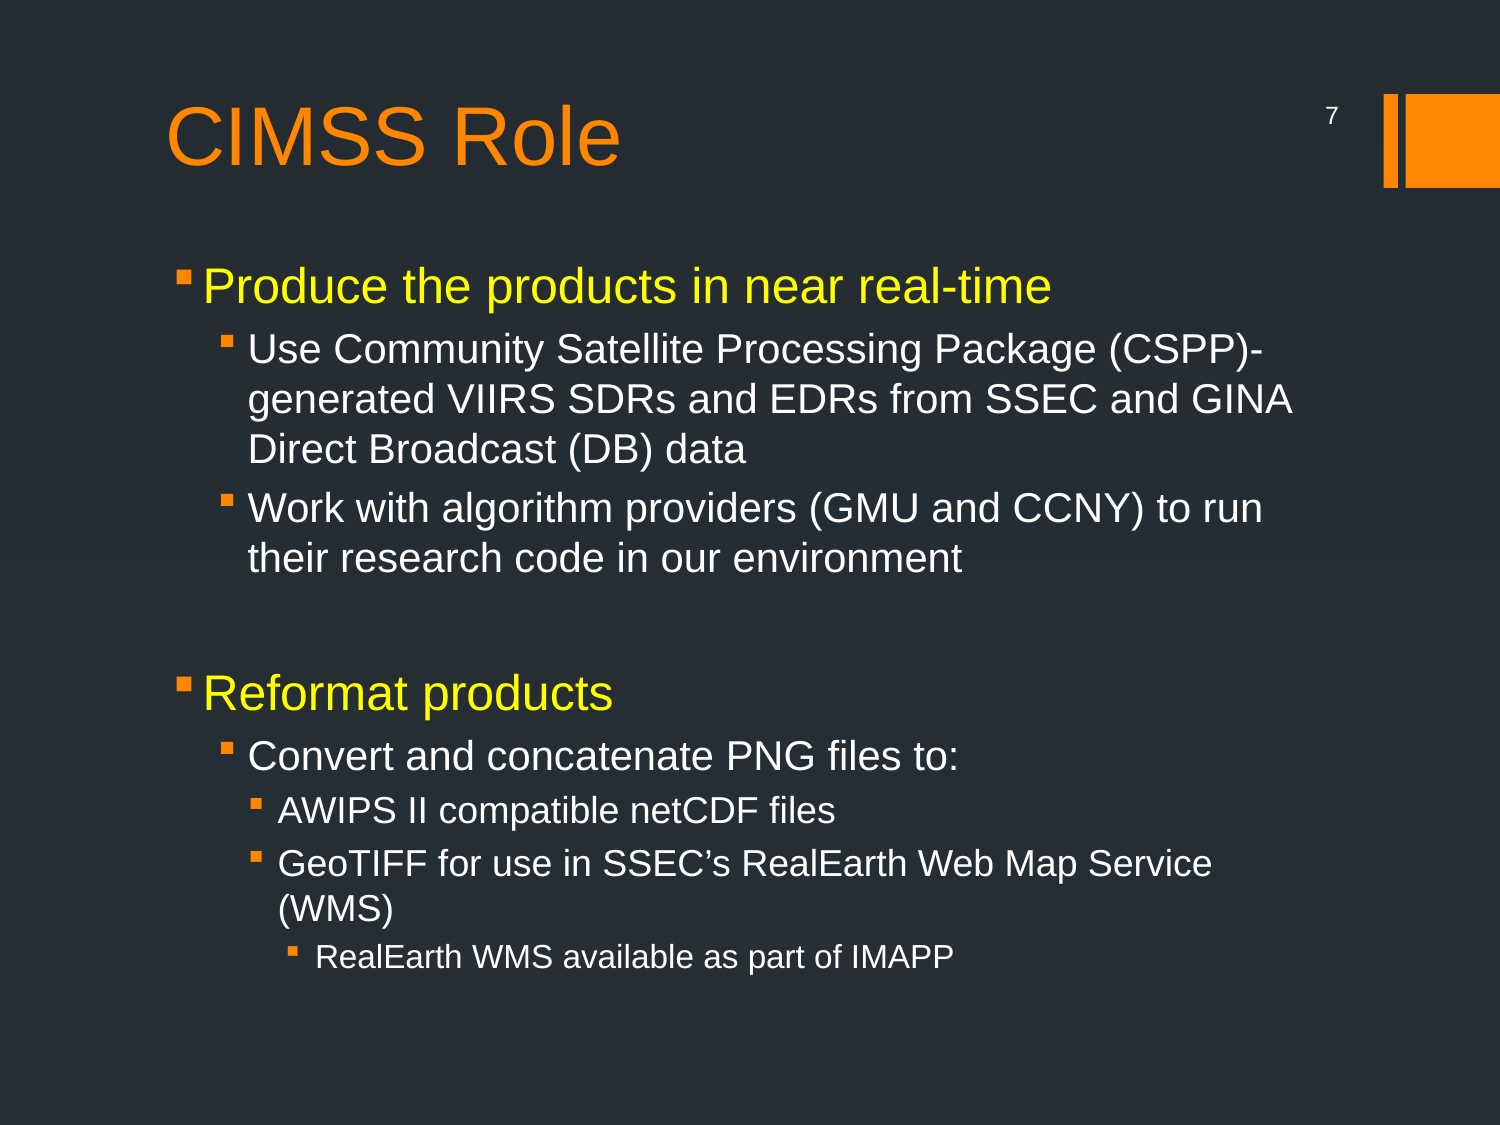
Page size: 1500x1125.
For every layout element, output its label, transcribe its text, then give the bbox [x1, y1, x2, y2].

slide_number 7 [1199, 90, 1355, 140]
title CIMSS Role [150, 0, 1350, 190]
list Produce the products in near real-time Use Community Satellite Processing Package (CSPP)-generated VIIRS SDRs and EDRs from SSEC and GINA Direct Broadcast (DB) data Work with algorithm providers (GMU and CCNY) to run their research code in our environment Reformat products Convert and concatenate PNG files to: AWIPS II compatible netCDF files GeoTIFF for use in SSEC’s RealEarth Web Map Service (WMS) RealEarth WMS available as part of IMAPP [150, 246, 1350, 1063]
